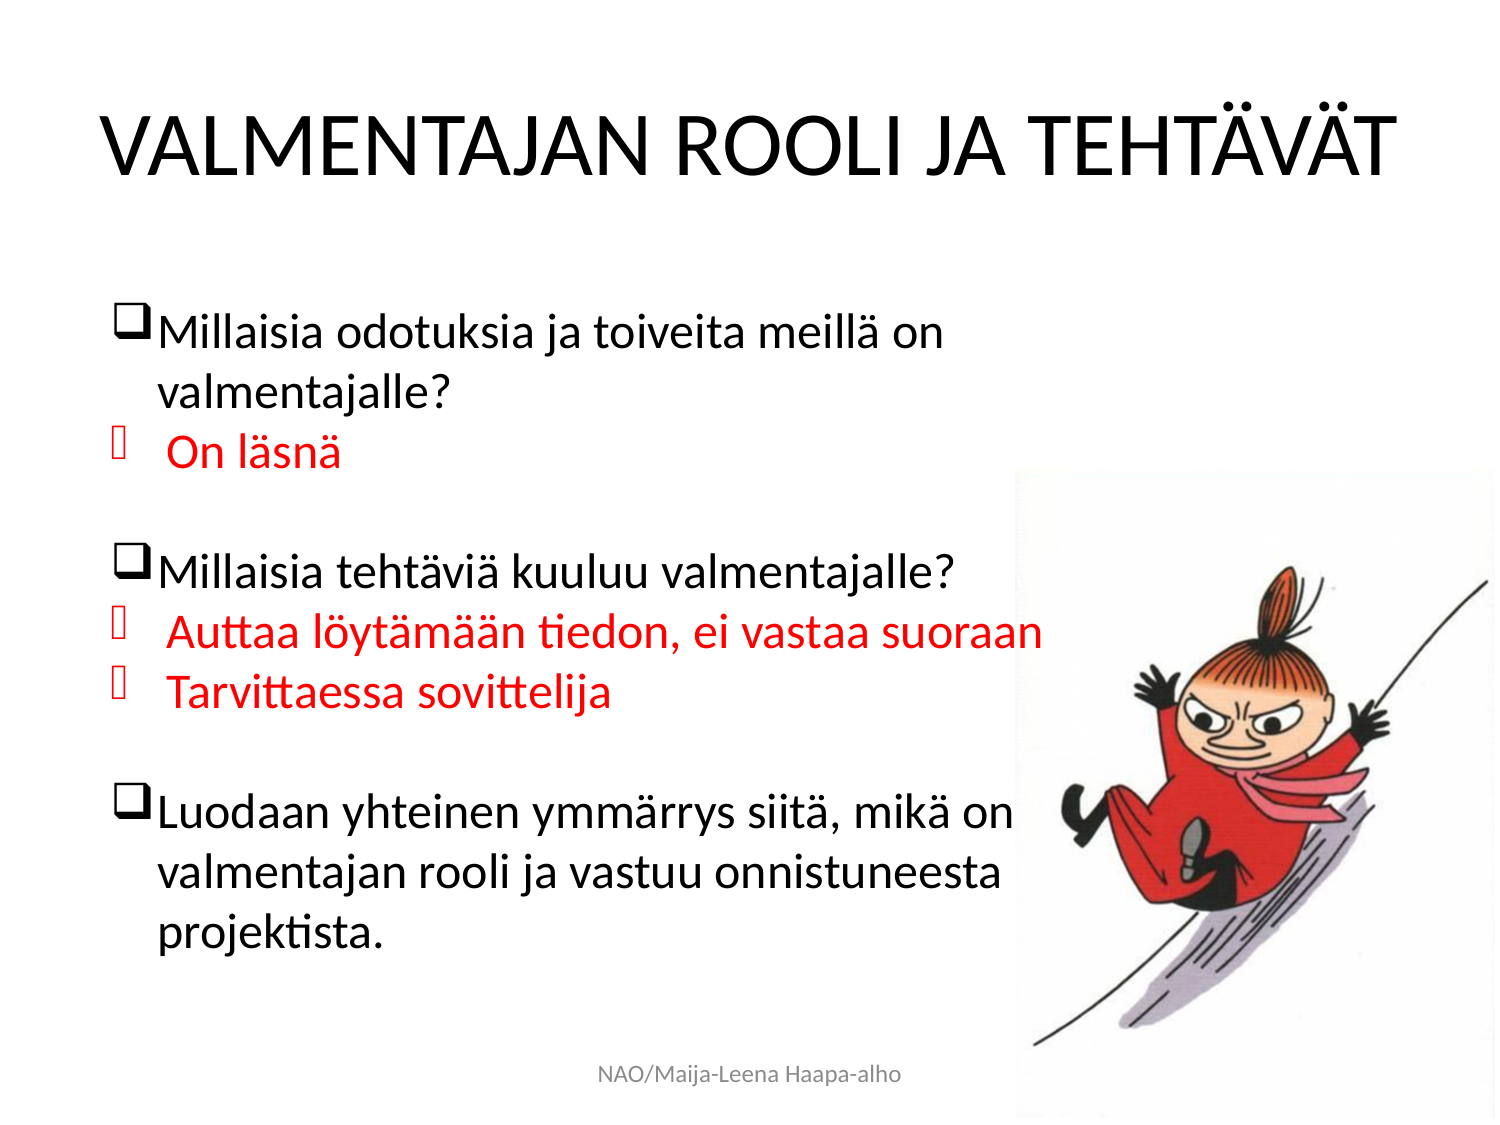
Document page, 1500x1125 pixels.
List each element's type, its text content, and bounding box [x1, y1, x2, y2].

title VALMENTAJAN ROOLI JA TEHTÄVÄT [75, 45, 1425, 233]
text_box Millaisia odotuksia ja toiveita meillä on valmentajalle? On läsnä Millaisia tehtäviä kuuluu valmentajalle? Auttaa löytämään tiedon, ei vastaa suoraan Tarvittaessa sovittelija Luodaan yhteinen ymmärrys siitä, mikä on valmentajan rooli ja vastuu onnistuneesta projektista. [95, 290, 1218, 966]
picture [1014, 469, 1495, 1118]
footer NAO/Maija-Leena Haapa-alho [512, 1042, 988, 1103]
